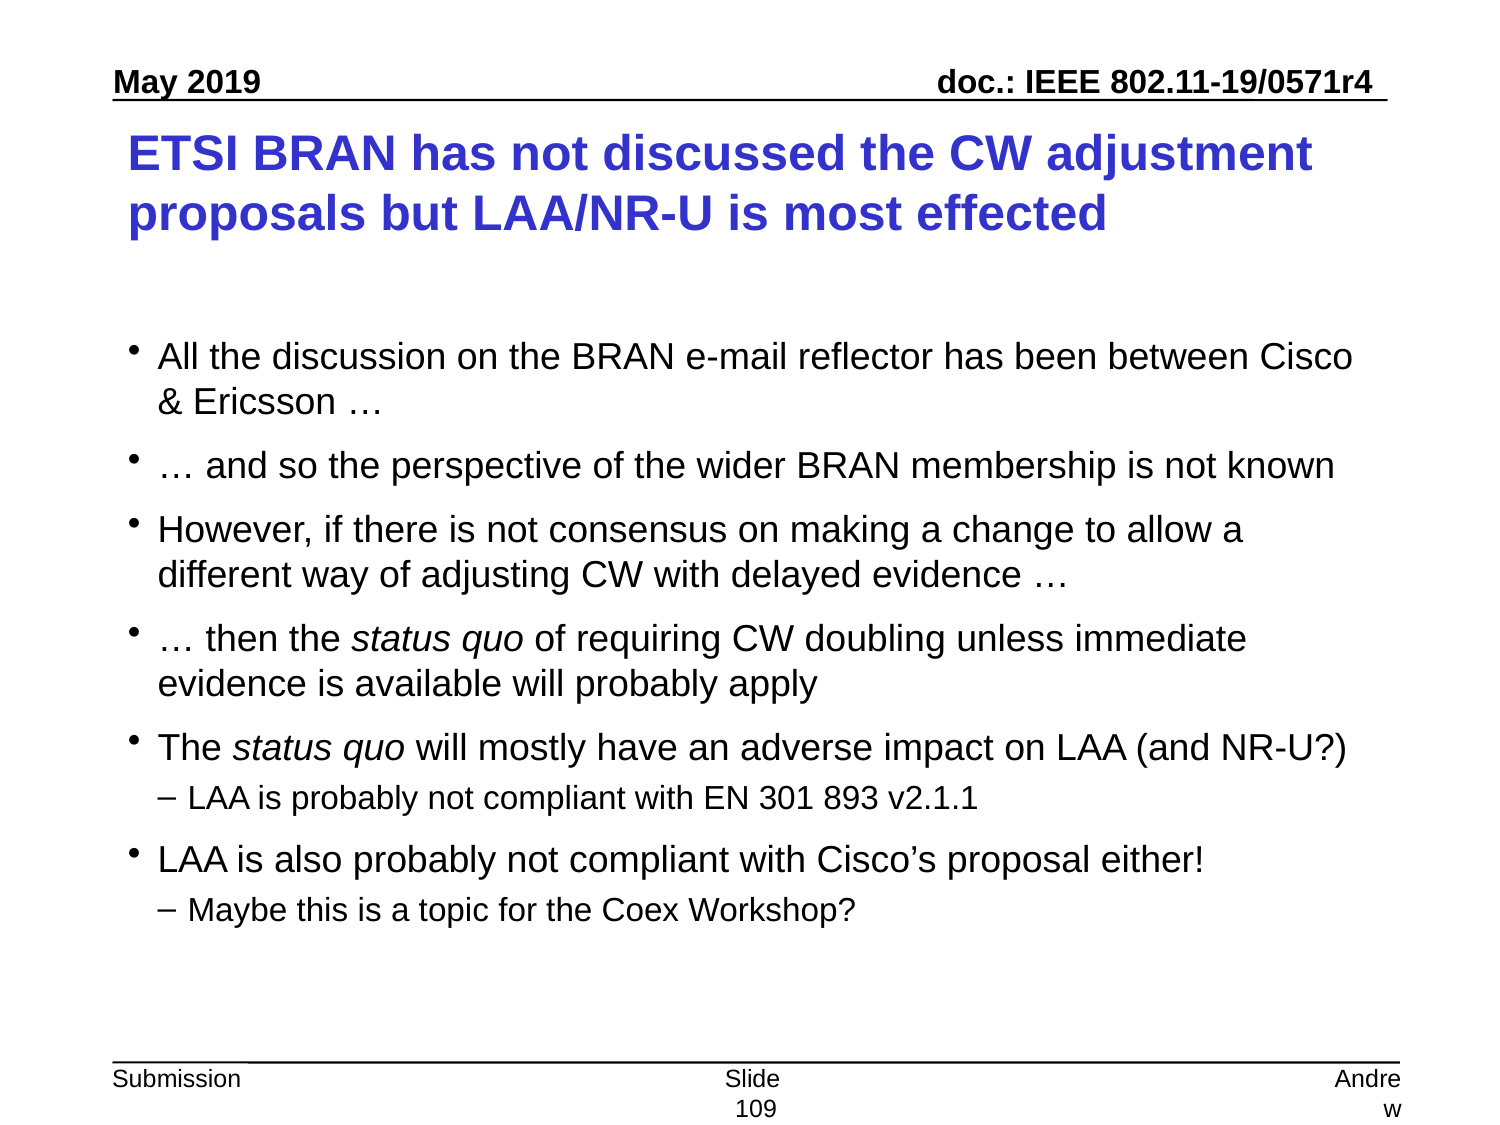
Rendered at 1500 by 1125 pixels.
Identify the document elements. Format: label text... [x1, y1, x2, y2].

slide_number Slide 109 [709, 1061, 803, 1093]
title ETSI BRAN has not discussed the CW adjustment proposals but LAA/NR-U is most effected [112, 112, 1463, 288]
list All the discussion on the BRAN e-mail reflector has been between Cisco & Ericsson … … and so the perspective of the wider BRAN membership is not known However, if there is not consensus on making a change to allow a different way of adjusting CW with delayed evidence … … then the status quo of requiring CW doubling unless immediate evidence is available will probably apply The status quo will mostly have an adverse impact on LAA (and NR-U?) LAA is probably not compliant with EN 301 893 v2.1.1 LAA is also probably not compliant with Cisco’s proposal either! Maybe this is a topic for the Coex Workshop? [112, 324, 1388, 1000]
footer Andrew Myles, Cisco [1320, 1061, 1402, 1093]
